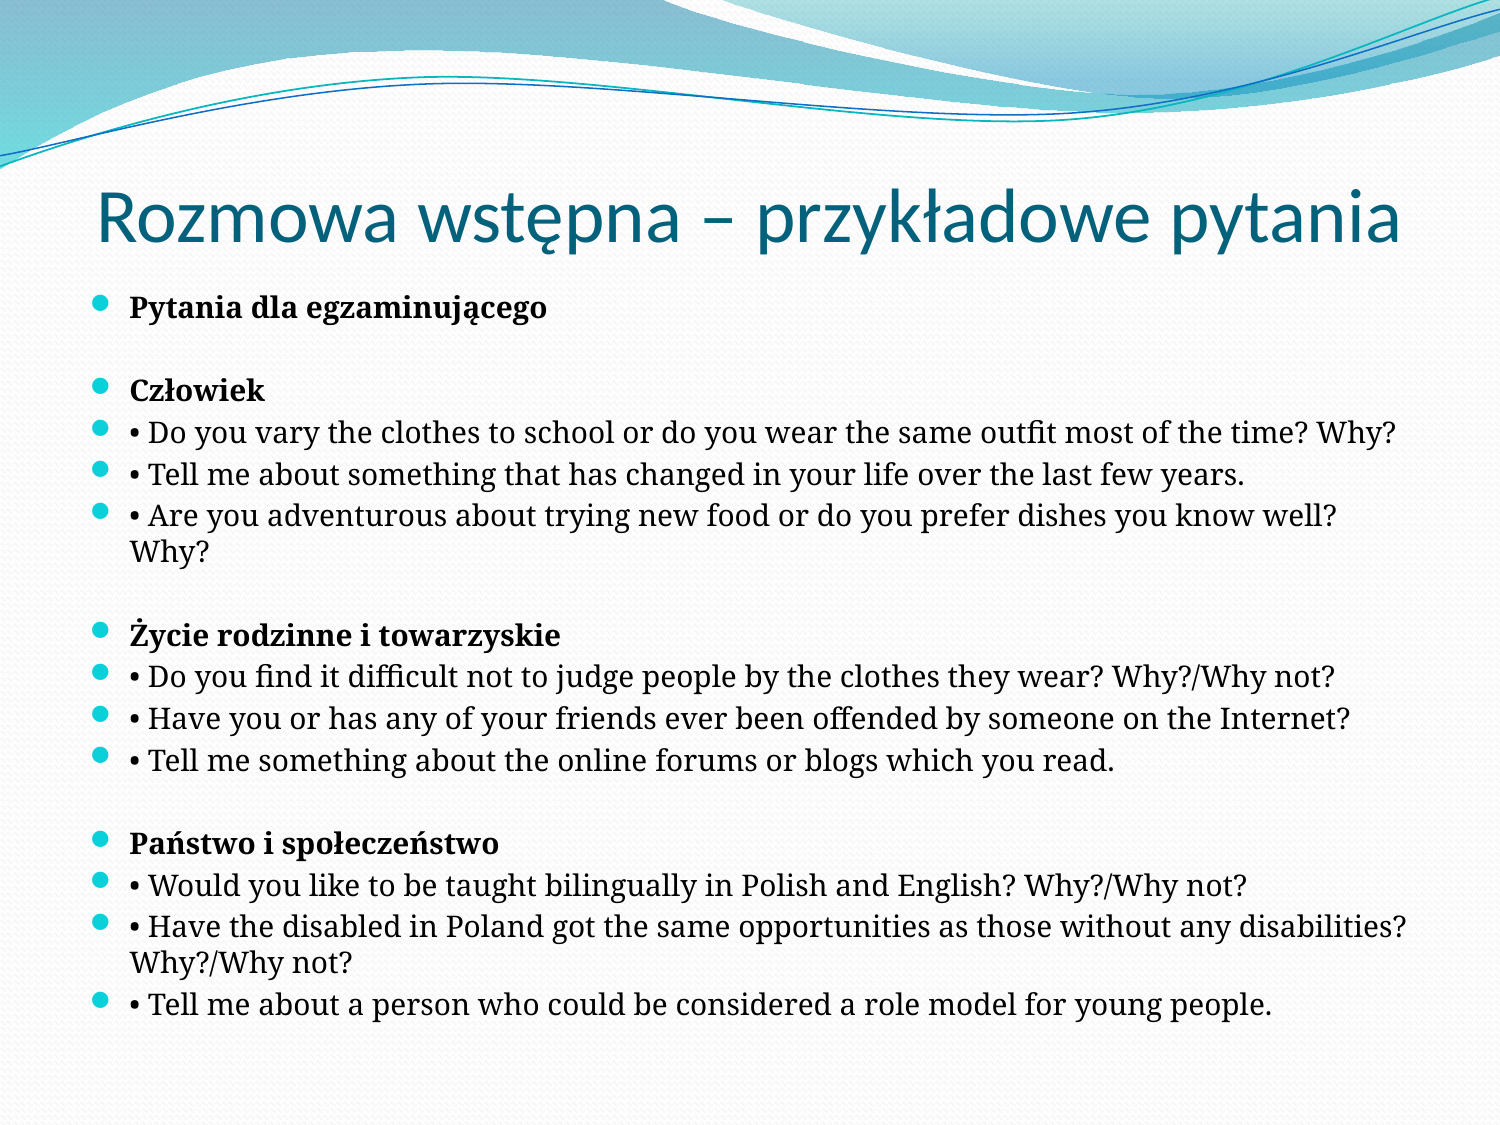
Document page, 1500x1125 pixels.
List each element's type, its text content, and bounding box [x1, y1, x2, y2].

list Pytania dla egzaminującego Człowiek • Do you vary the clothes to school or do you wear the same outfit most of the time? Why? • Tell me about something that has changed in your life over the last few years. • Are you adventurous about trying new food or do you prefer dishes you know well? Why? Życie rodzinne i towarzyskie • Do you find it difficult not to judge people by the clothes they wear? Why?/Why not? • Have you or has any of your friends ever been offended by someone on the Internet? • Tell me something about the online forums or blogs which you read. Państwo i społeczeństwo • Would you like to be taught bilingually in Polish and English? Why?/Why not? • Have the disabled in Poland got the same opportunities as those without any disabilities? Why?/Why not? • Tell me about a person who could be considered a role model for young people. [75, 281, 1425, 1038]
title Rozmowa wstępna – przykładowe pytania [75, 82, 1425, 258]
